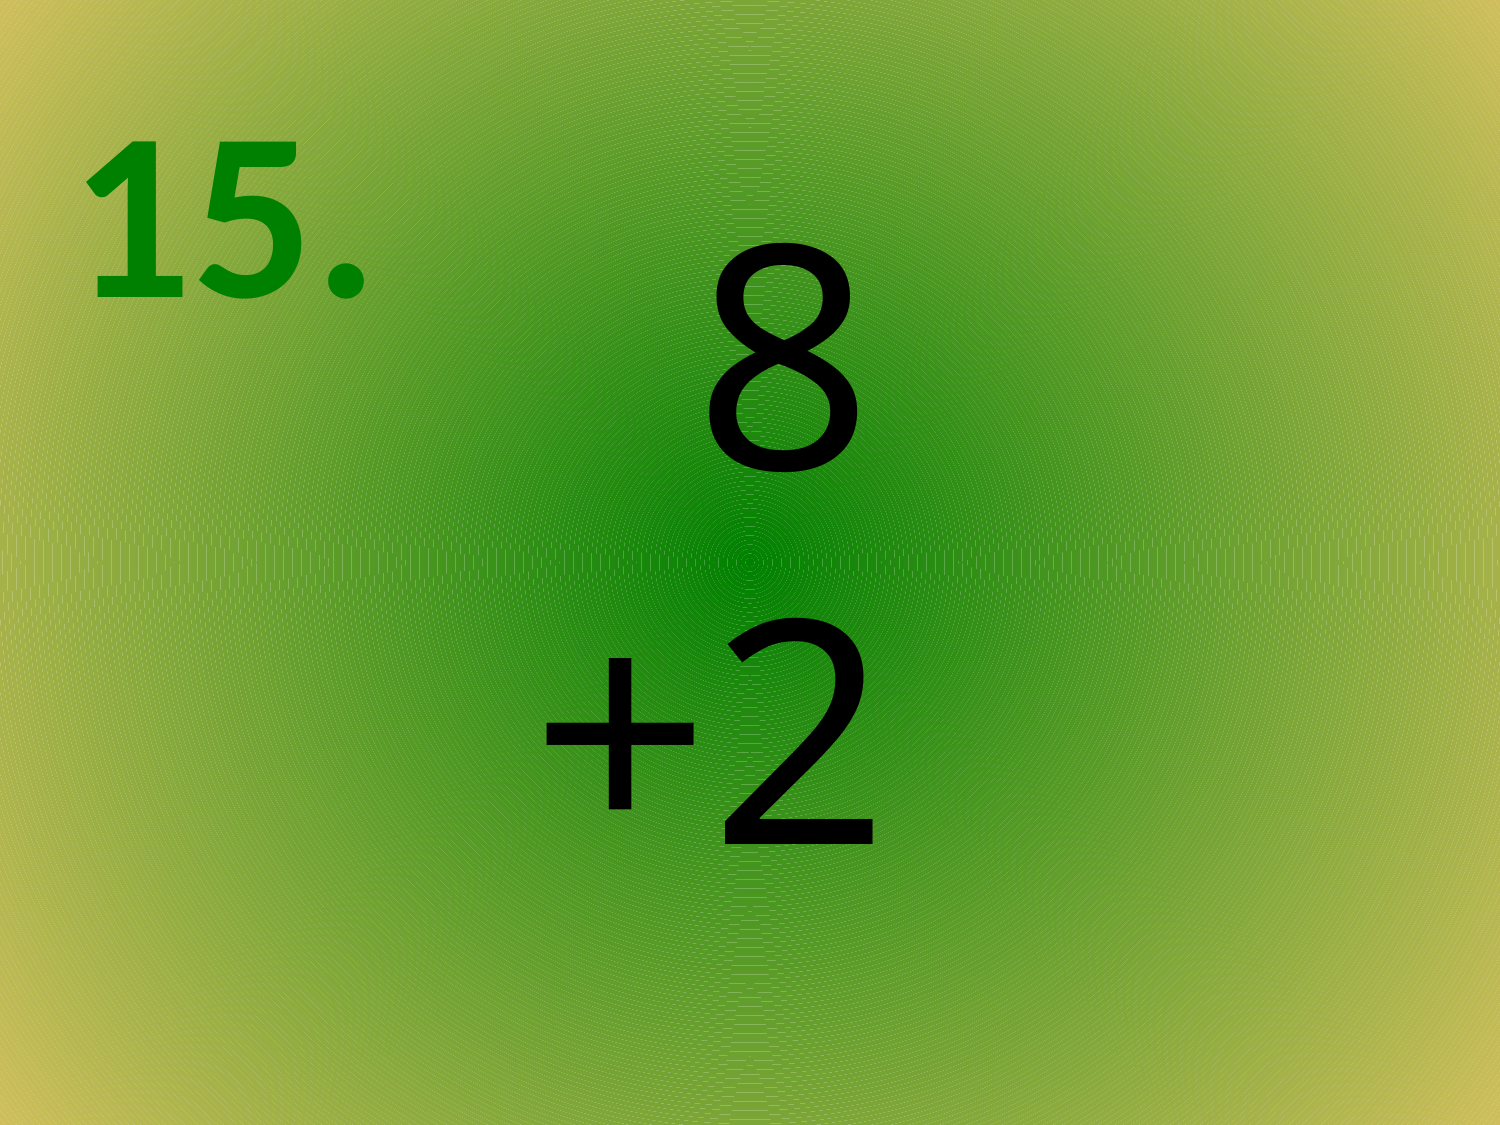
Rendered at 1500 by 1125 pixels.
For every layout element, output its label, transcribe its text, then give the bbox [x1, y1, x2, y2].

text_box 8 +2 [517, 149, 905, 915]
text_box 15. [37, 49, 413, 353]
